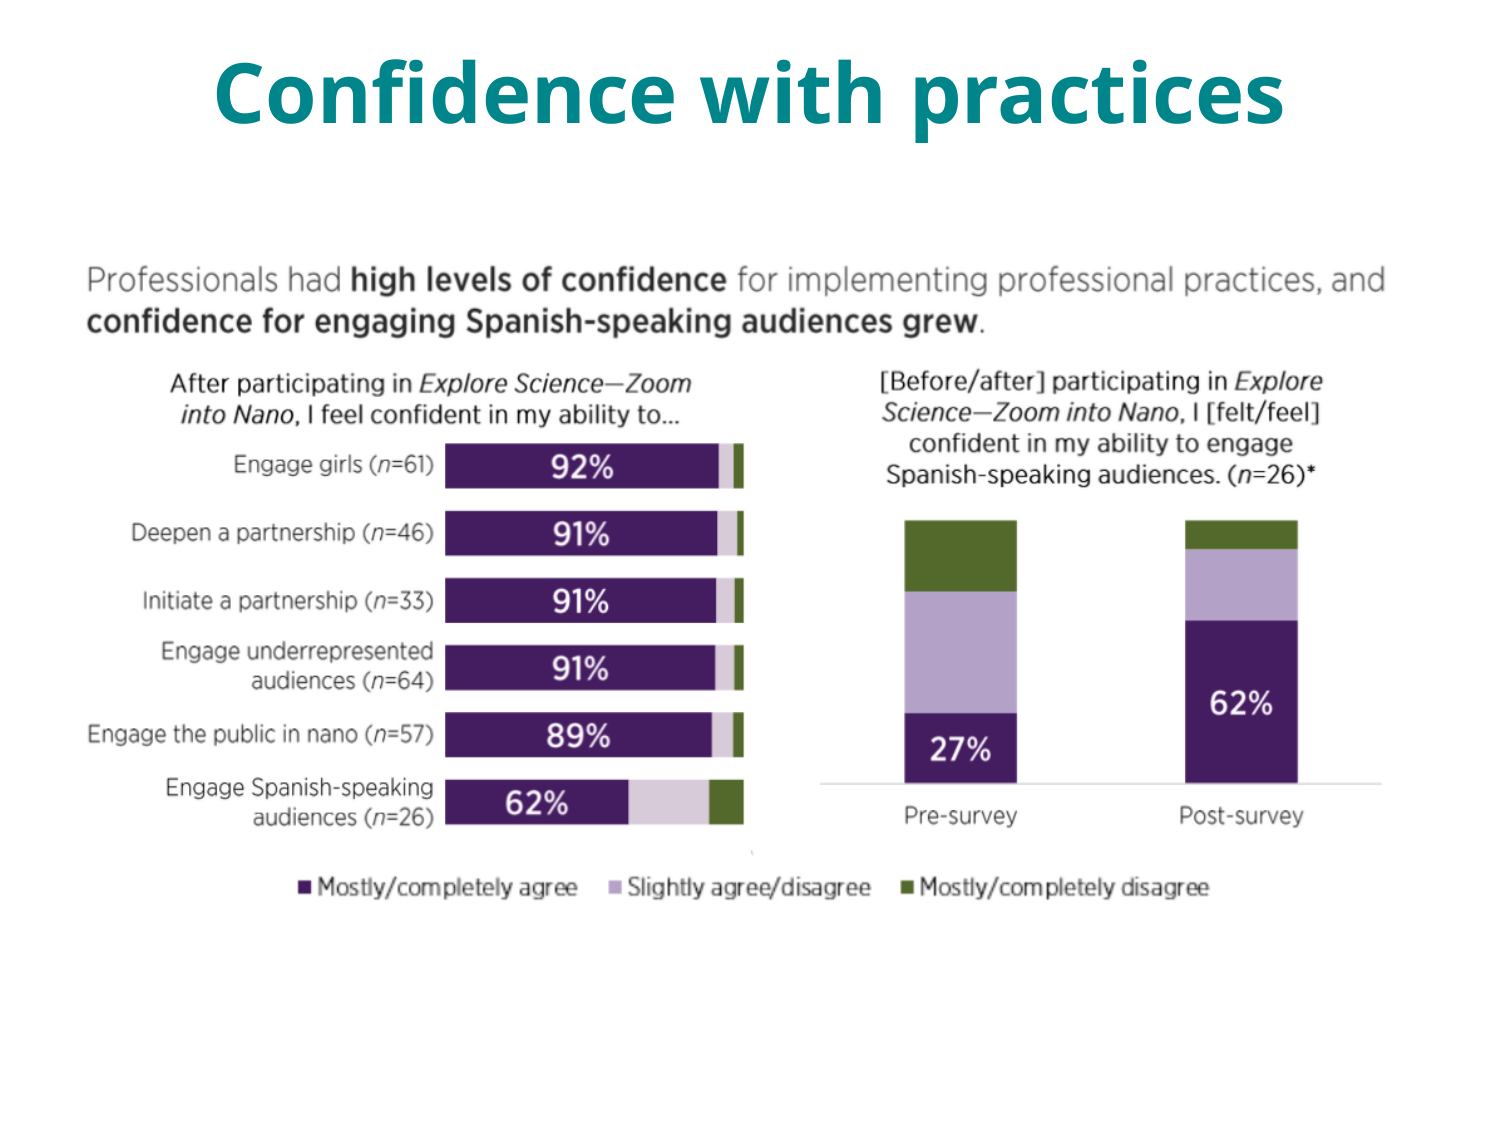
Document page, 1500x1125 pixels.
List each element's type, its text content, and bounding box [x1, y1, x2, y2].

text_box Confidence with practices [0, 32, 1500, 148]
picture [0, 260, 1500, 966]
